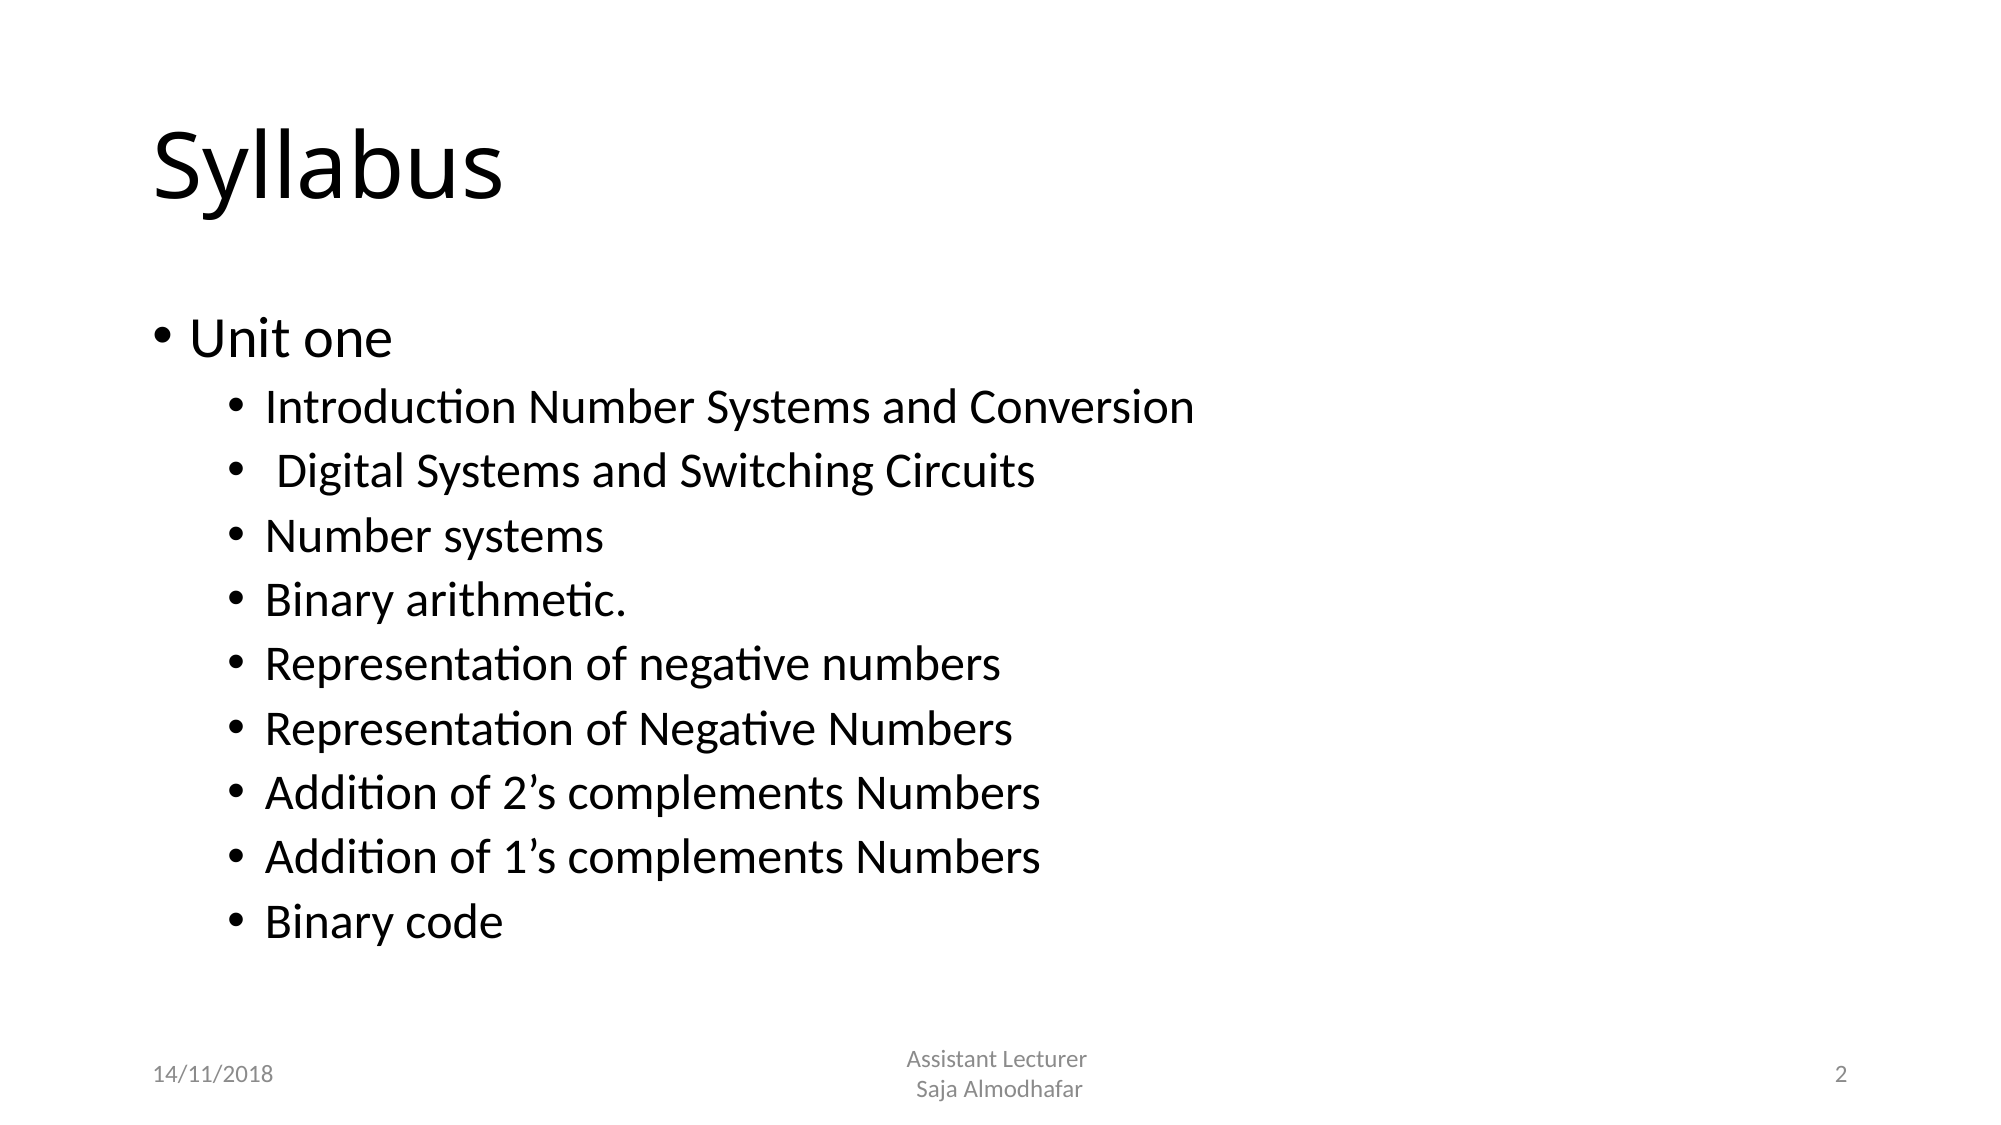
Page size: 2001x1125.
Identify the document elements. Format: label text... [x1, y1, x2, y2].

footer Assistant Lecturer Saja Almodhafar [662, 1042, 1338, 1103]
list Unit one Introduction Number Systems and Conversion Digital Systems and Switching Circuits Number systems Binary arithmetic. Representation of negative numbers Representation of Negative Numbers Addition of 2’s complements Numbers Addition of 1’s complements Numbers Binary code [137, 299, 1863, 1014]
slide_number 2 [1412, 1042, 1863, 1103]
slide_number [137, 1042, 588, 1103]
title Syllabus [137, 59, 1863, 278]
